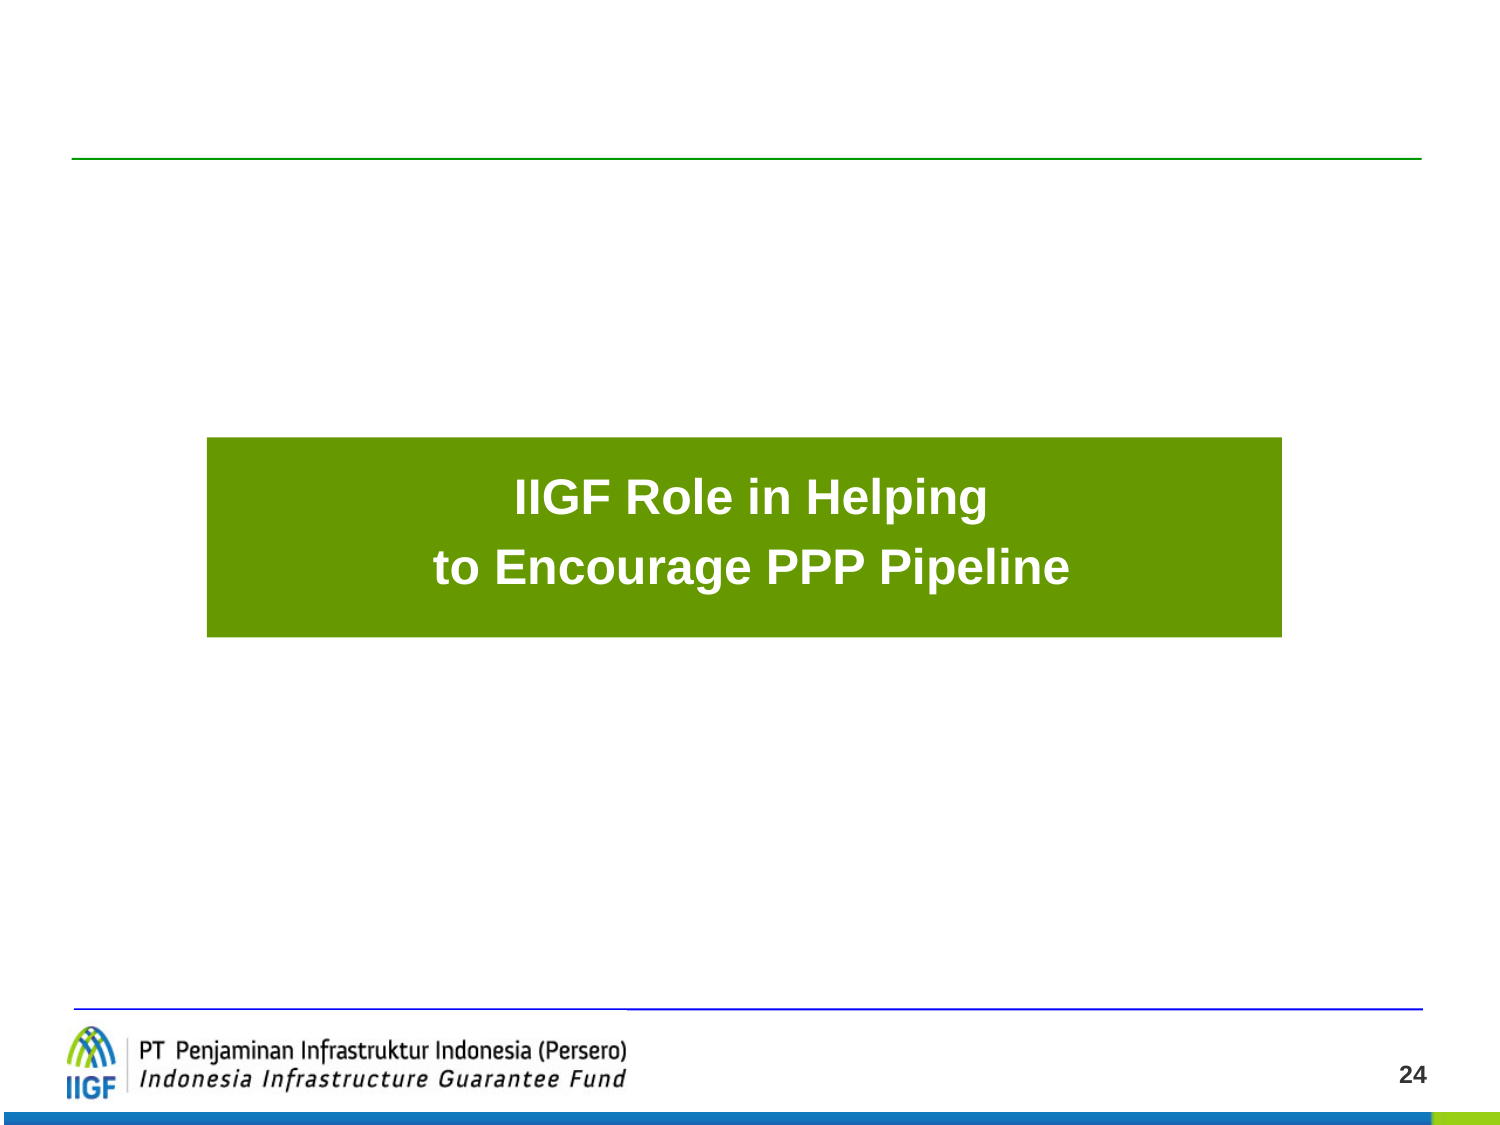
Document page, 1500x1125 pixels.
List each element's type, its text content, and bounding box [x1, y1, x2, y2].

picture [4, 1112, 1500, 1125]
picture [67, 1010, 627, 1108]
text_box IIGF Role in Helping to Encourage PPP Pipeline [76, 197, 1427, 835]
